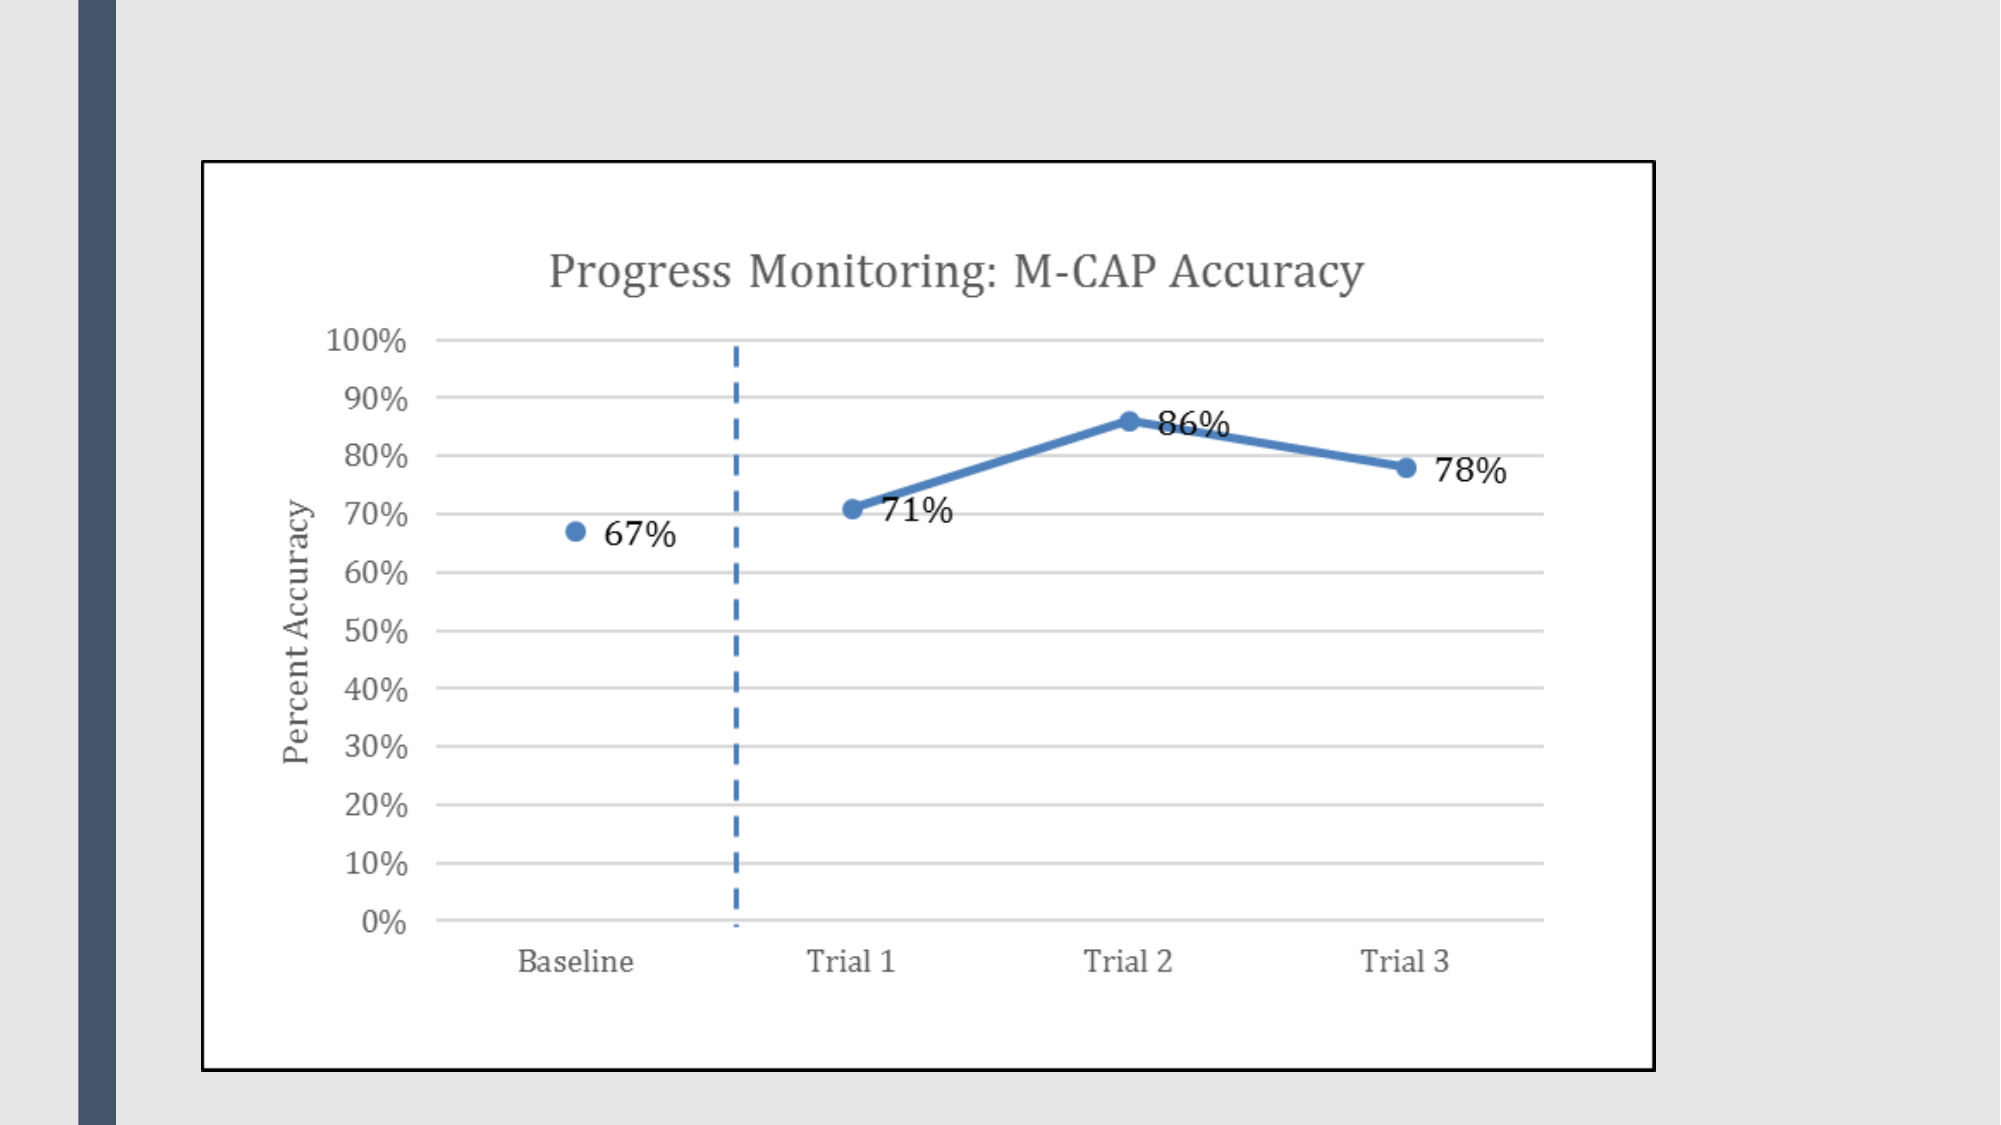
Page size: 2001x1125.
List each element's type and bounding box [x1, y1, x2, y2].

list [200, 160, 1656, 1072]
